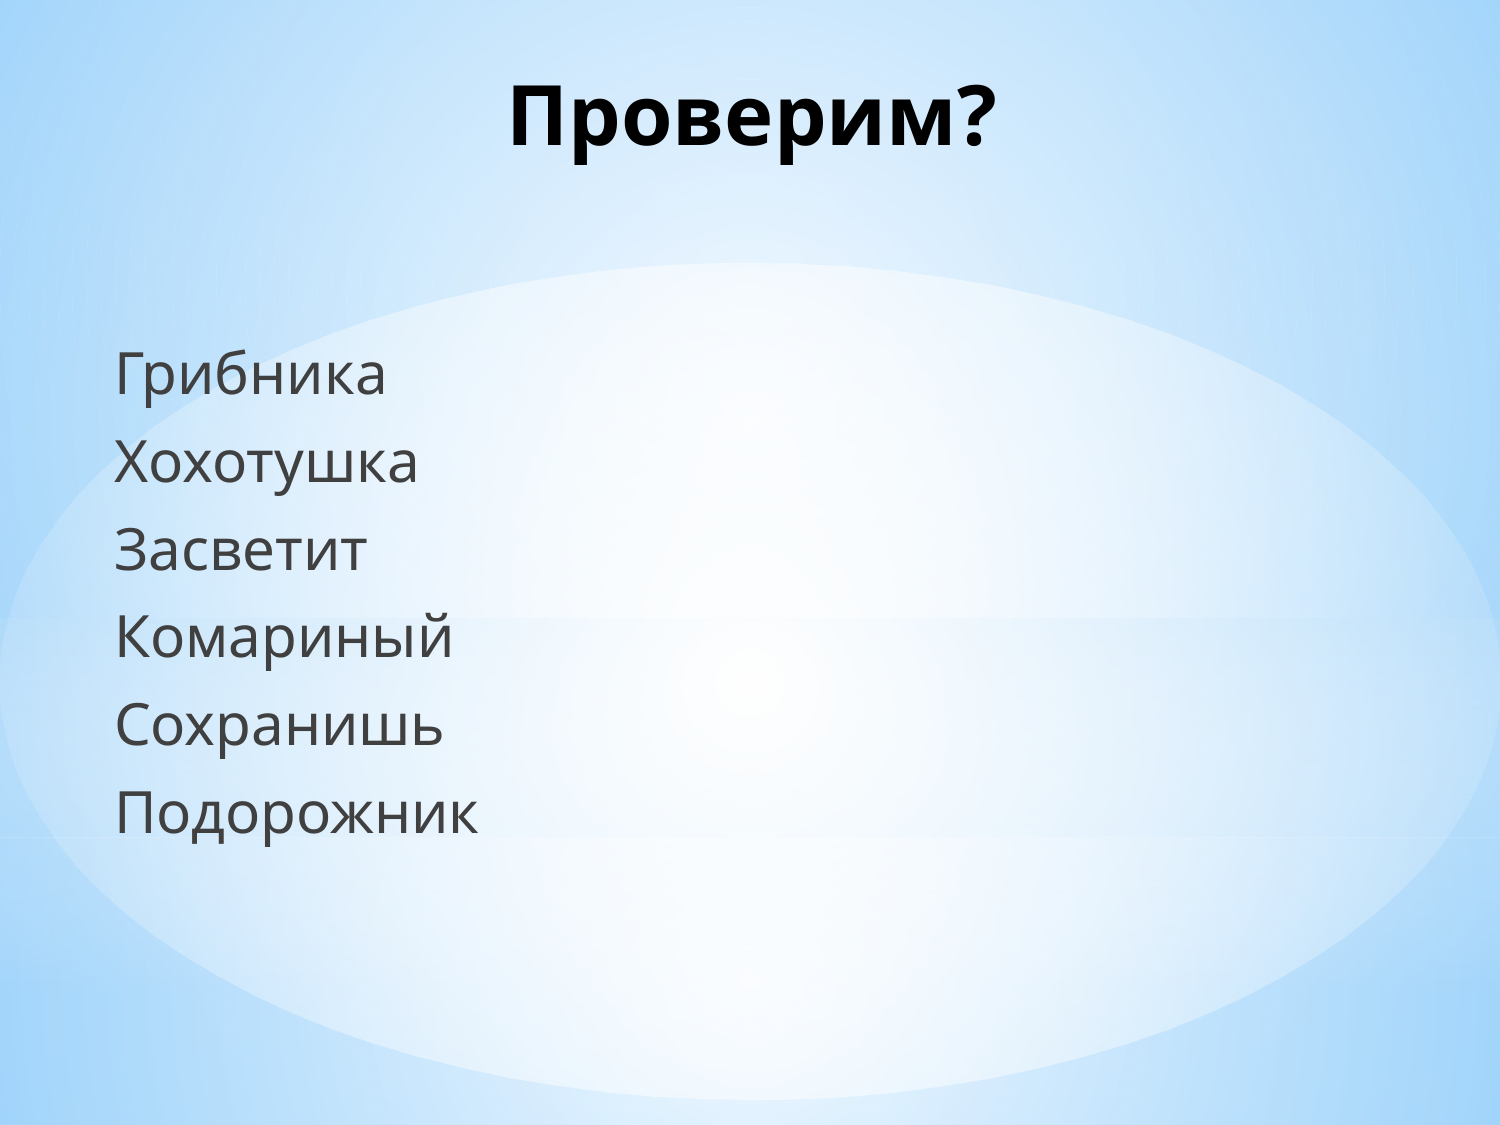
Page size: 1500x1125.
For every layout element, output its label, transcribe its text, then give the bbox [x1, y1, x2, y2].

list Грибника Хохотушка Засветит Комариный Сохранишь Подорожник [91, 328, 1142, 899]
title Проверим? [447, 54, 1012, 229]
